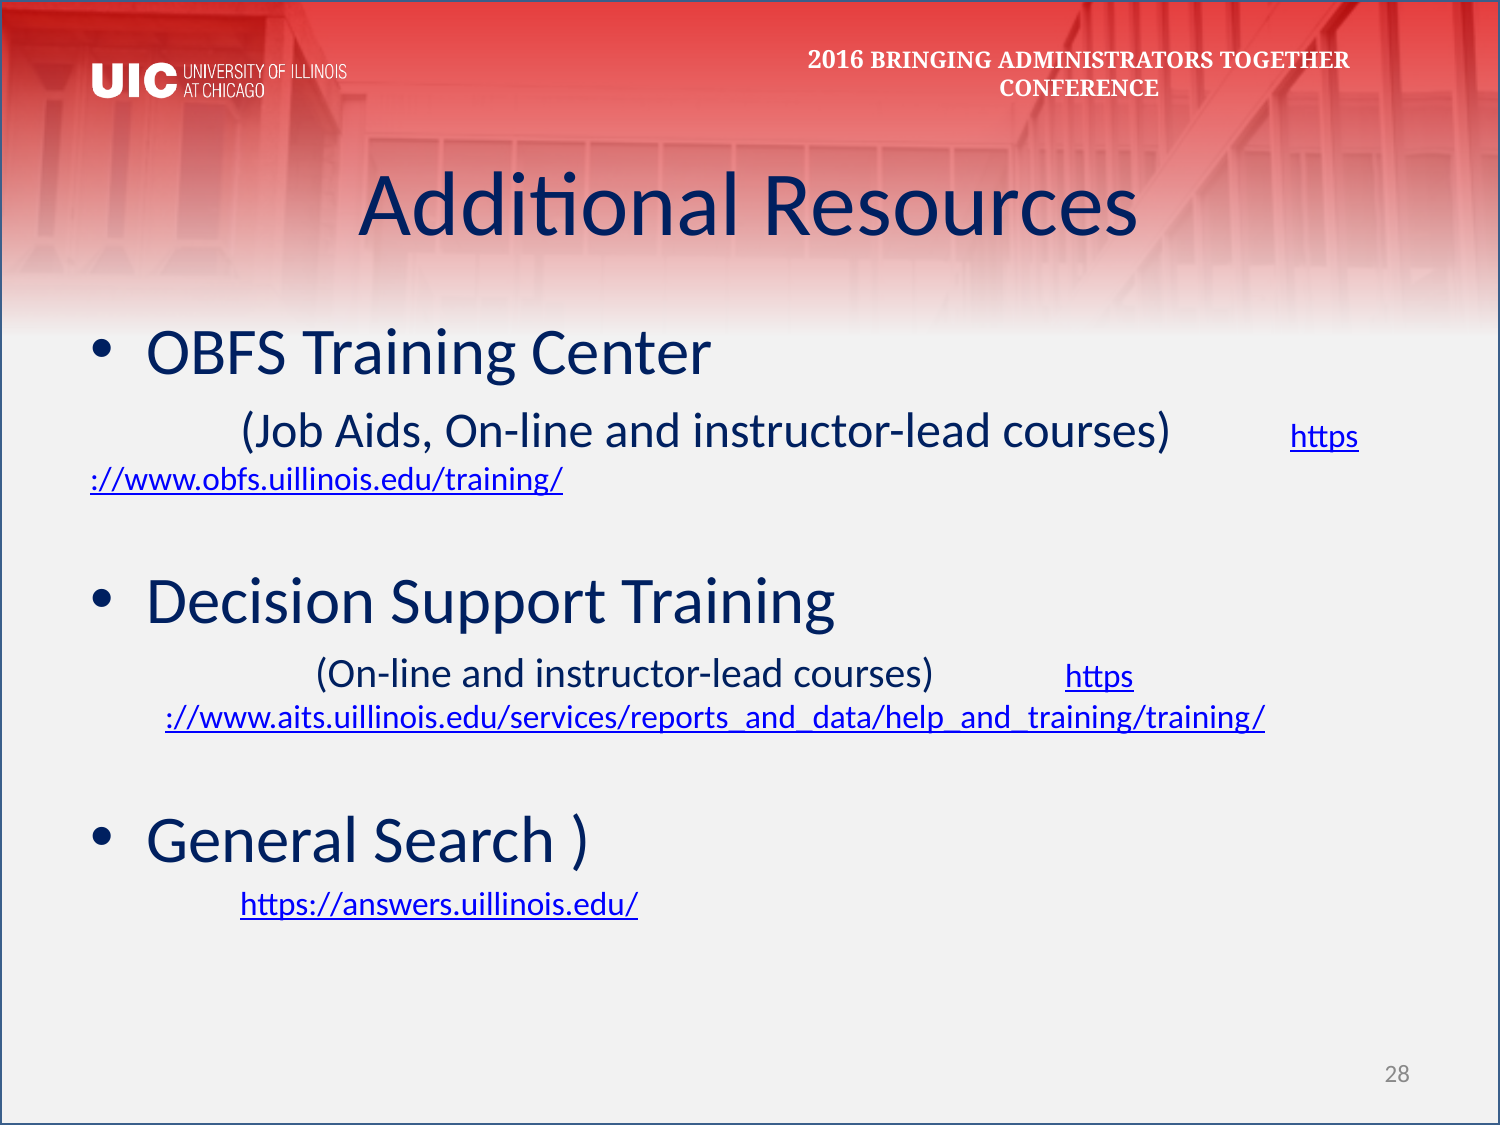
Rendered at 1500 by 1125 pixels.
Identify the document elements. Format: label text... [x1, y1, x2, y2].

slide_number 28 [1074, 1042, 1425, 1103]
list OBFS Training Center (Job Aids, On-line and instructor-lead courses) https://www.obfs.uillinois.edu/training/ Decision Support Training (On-line and instructor-lead courses) https://www.aits.uillinois.edu/services/reports_and_data/help_and_training/training/ General Search ) https://answers.uillinois.edu/ [75, 299, 1425, 1025]
picture [74, 45, 363, 115]
title Additional Resources [75, 104, 1425, 293]
